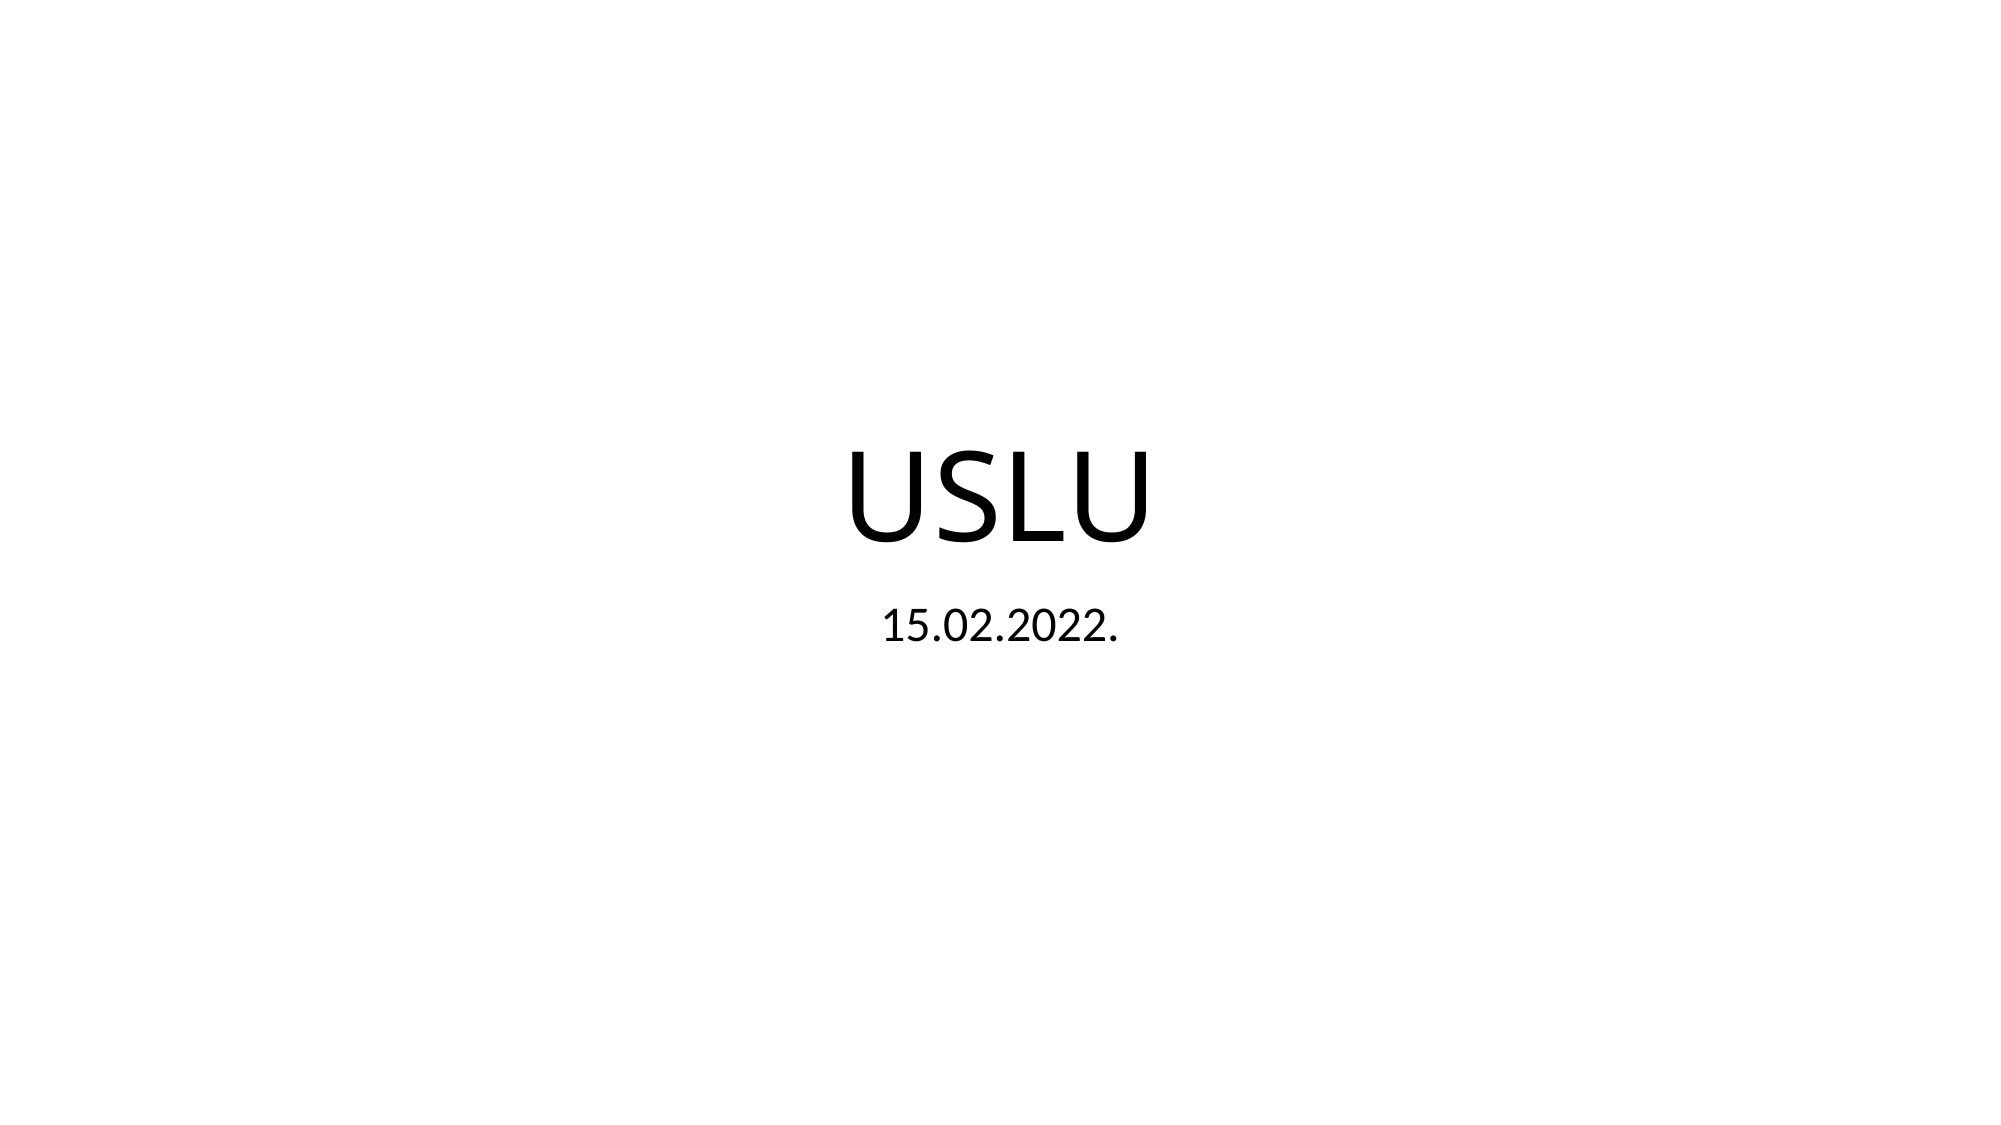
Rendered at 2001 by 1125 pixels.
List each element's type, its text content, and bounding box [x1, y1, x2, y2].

title USLU [249, 184, 1750, 576]
subtitle 15.02.2022. [249, 590, 1750, 863]
